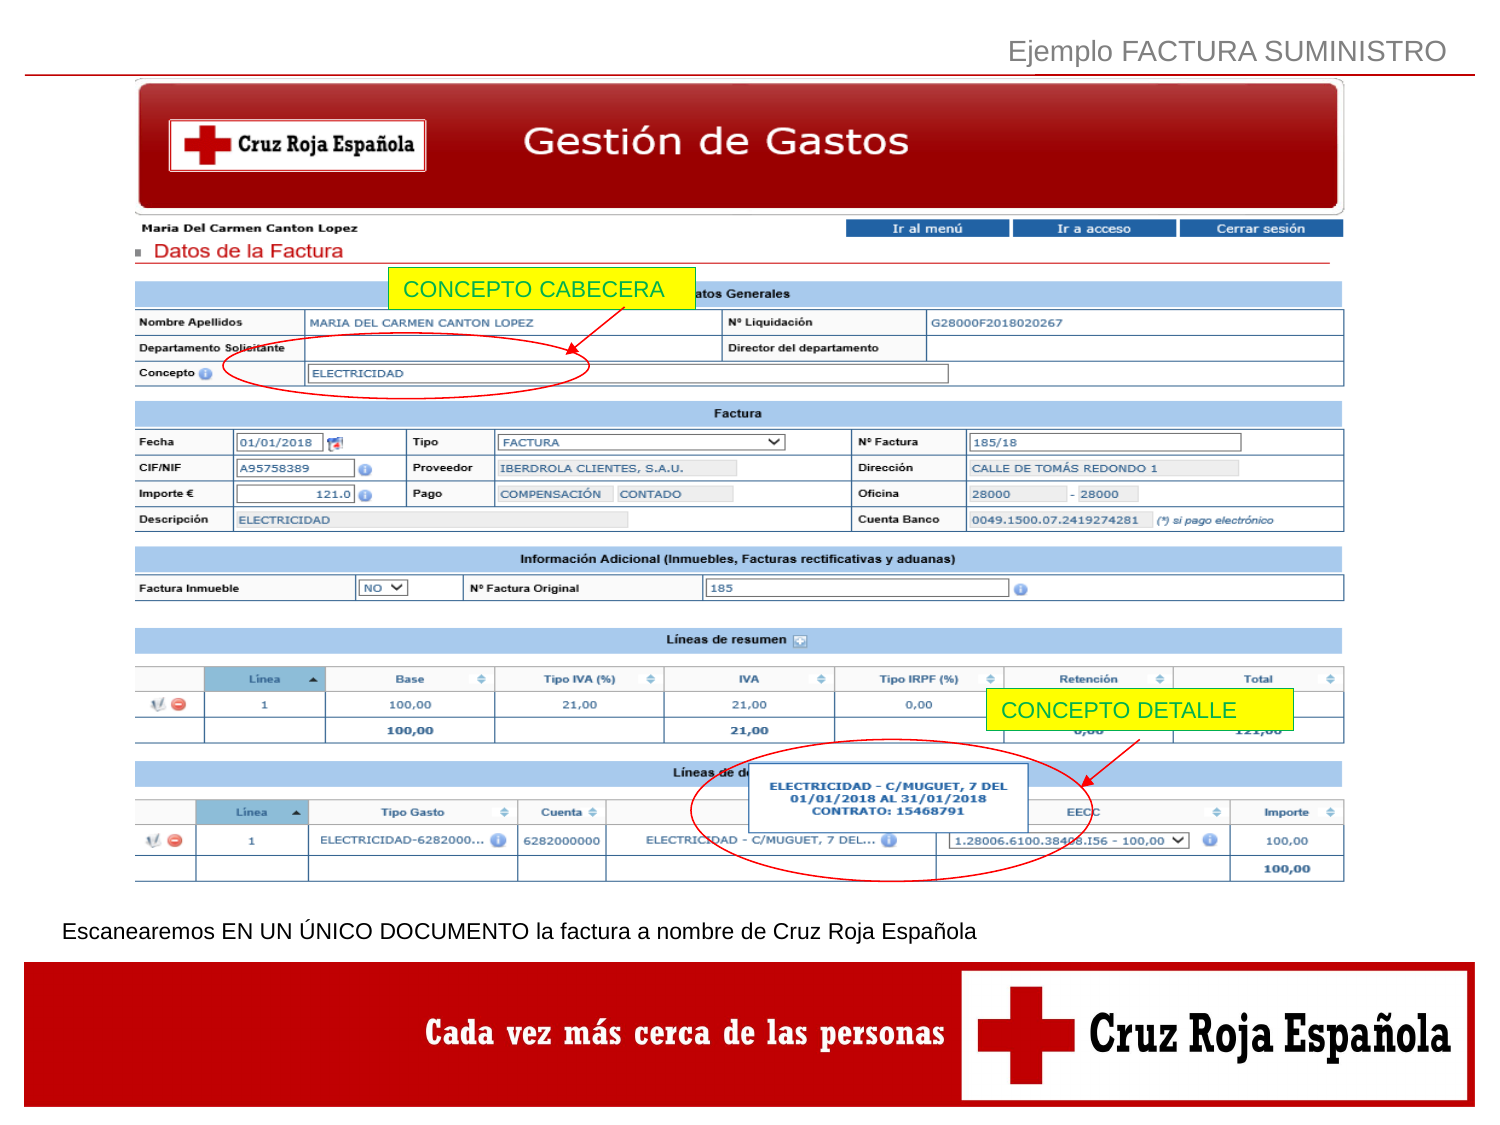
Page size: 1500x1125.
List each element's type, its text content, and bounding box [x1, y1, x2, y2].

picture [24, 962, 1475, 1107]
text_box Escanearemos EN UN ÚNICO DOCUMENTO la factura a nombre de Cruz Roja Española [47, 909, 1406, 952]
text_box Ejemplo FACTURA SUMINISTRO [24, 24, 1463, 75]
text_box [135, 78, 1353, 888]
